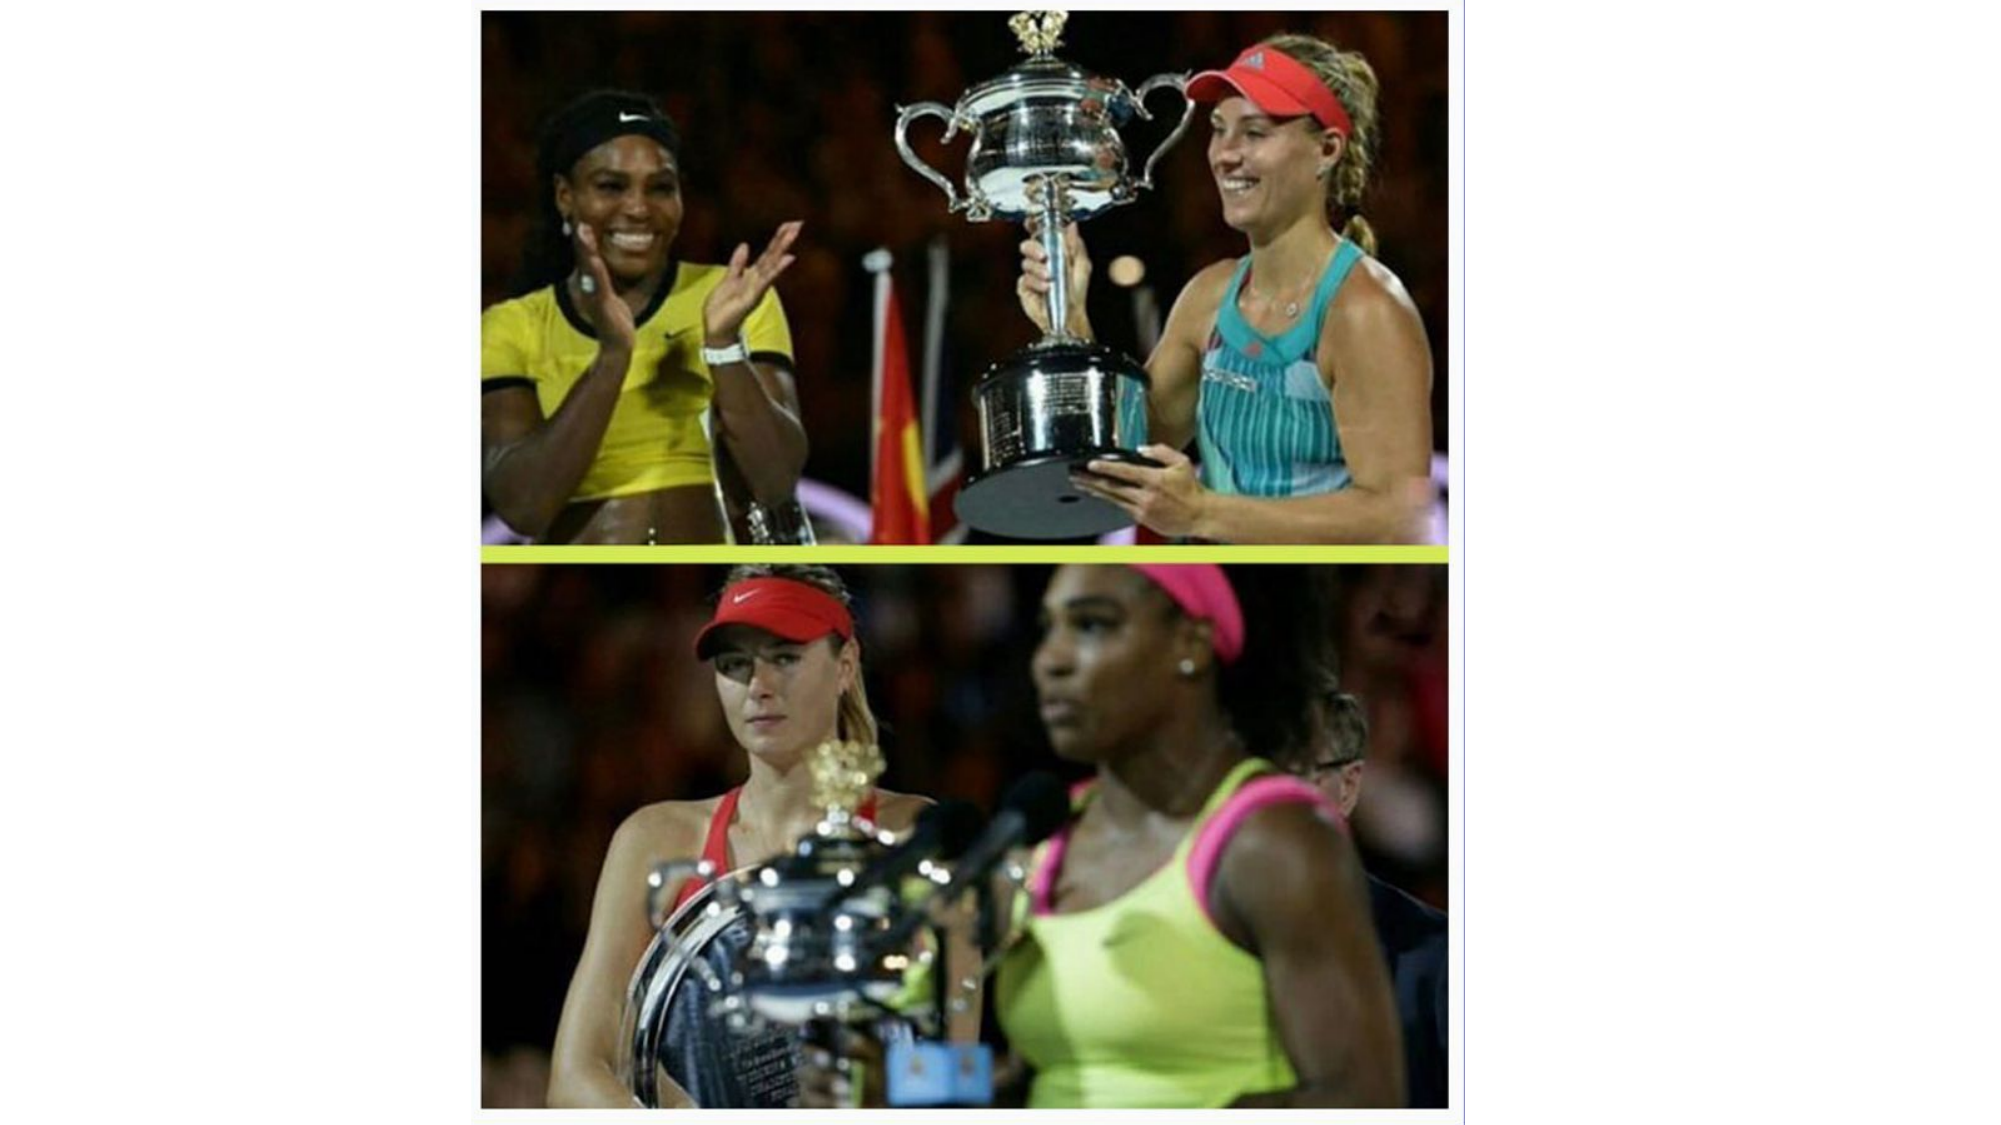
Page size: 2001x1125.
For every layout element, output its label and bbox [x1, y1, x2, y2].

list [471, 0, 1465, 1125]
